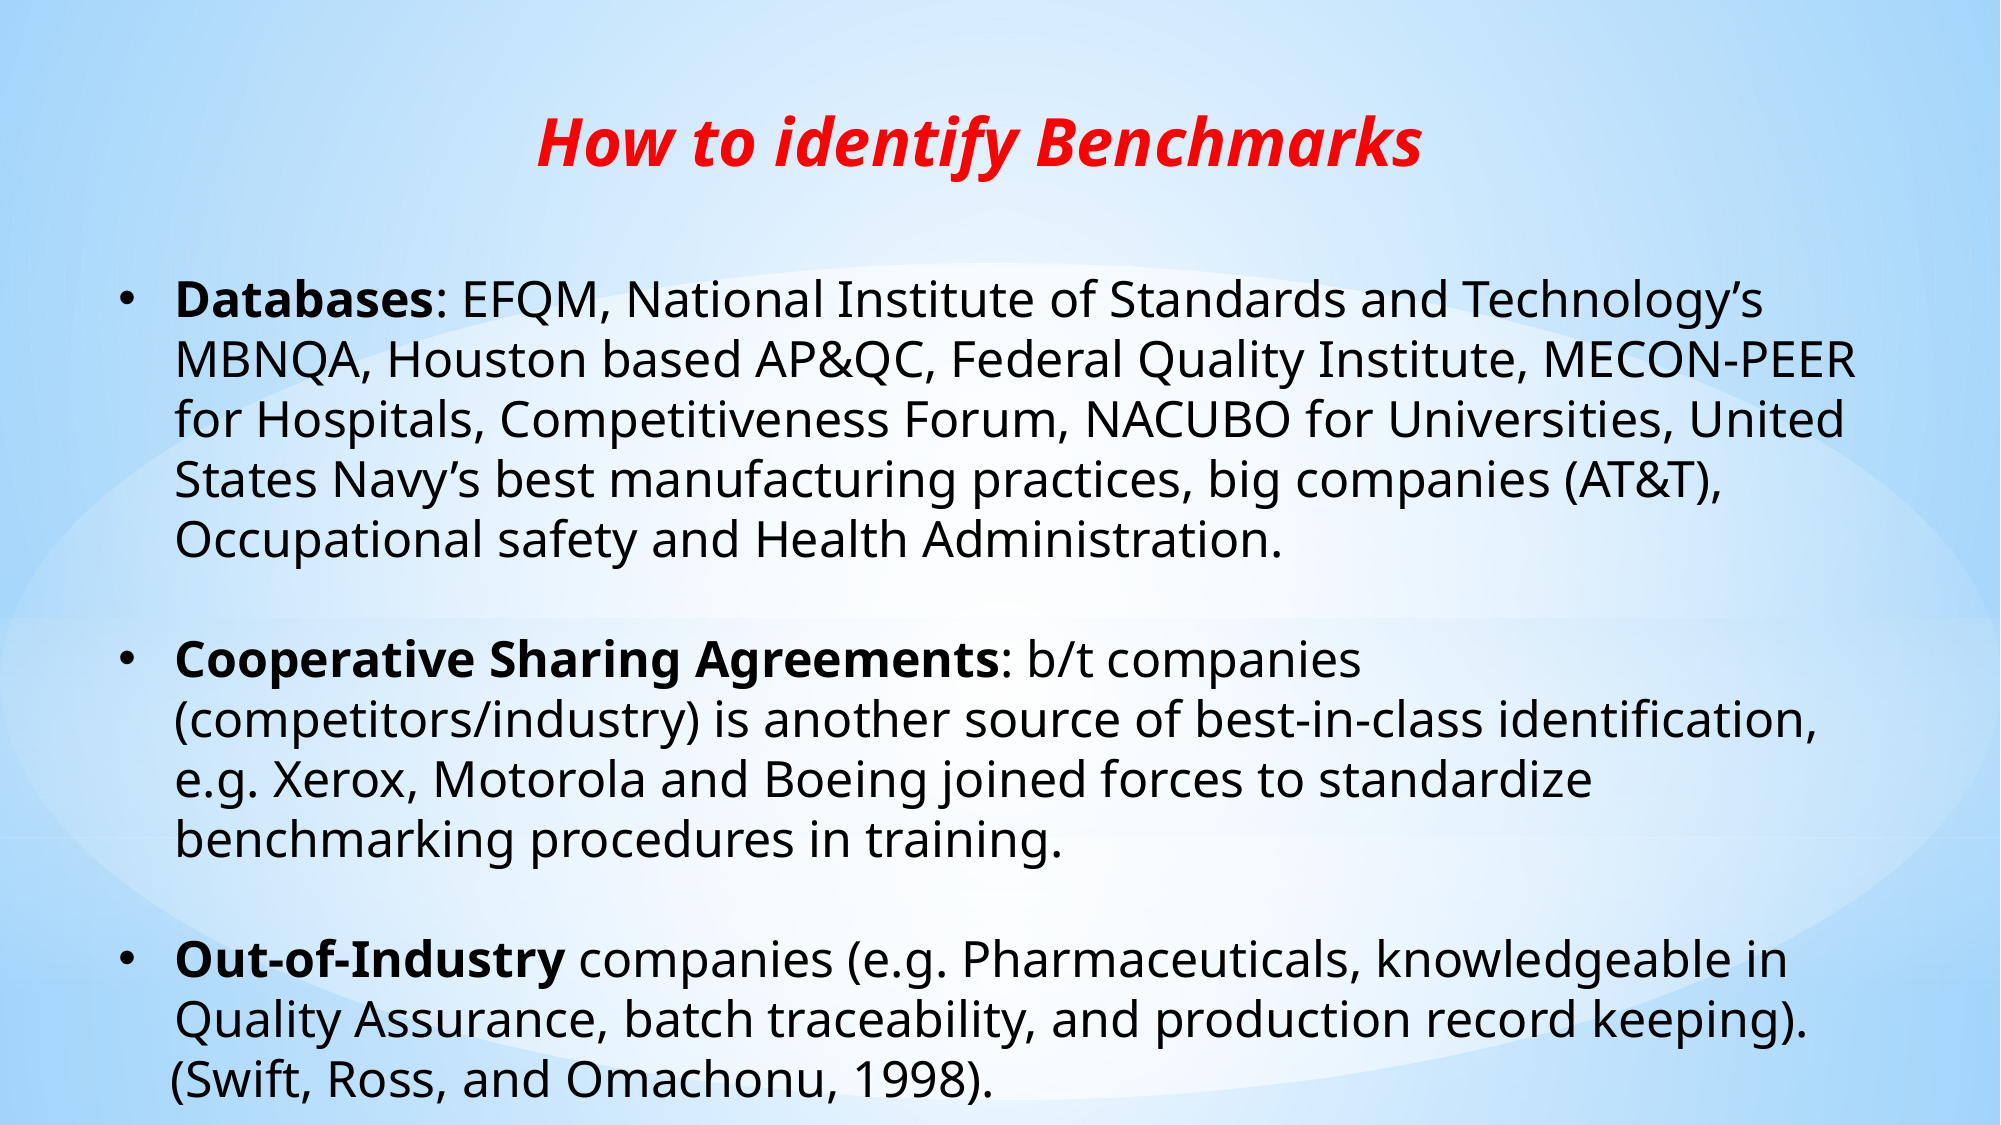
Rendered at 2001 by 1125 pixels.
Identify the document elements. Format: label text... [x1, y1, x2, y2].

text_box Databases: EFQM, National Institute of Standards and Technology’s MBNQA, Houston based AP&QC, Federal Quality Institute, MECON-PEER for Hospitals, Competitiveness Forum, NACUBO for Universities, United States Navy’s best manufacturing practices, big companies (AT&T), Occupational safety and Health Administration. Cooperative Sharing Agreements: b/t companies (competitors/industry) is another source of best-in-class identification, e.g. Xerox, Motorola and Boeing joined forces to standardize benchmarking procedures in training. Out-of-Industry companies (e.g. Pharmaceuticals, knowledgeable in Quality Assurance, batch traceability, and production record keeping). (Swift, Ross, and Omachonu, 1998). [103, 259, 1907, 1115]
text_box How to identify Benchmarks [272, 92, 1680, 188]
